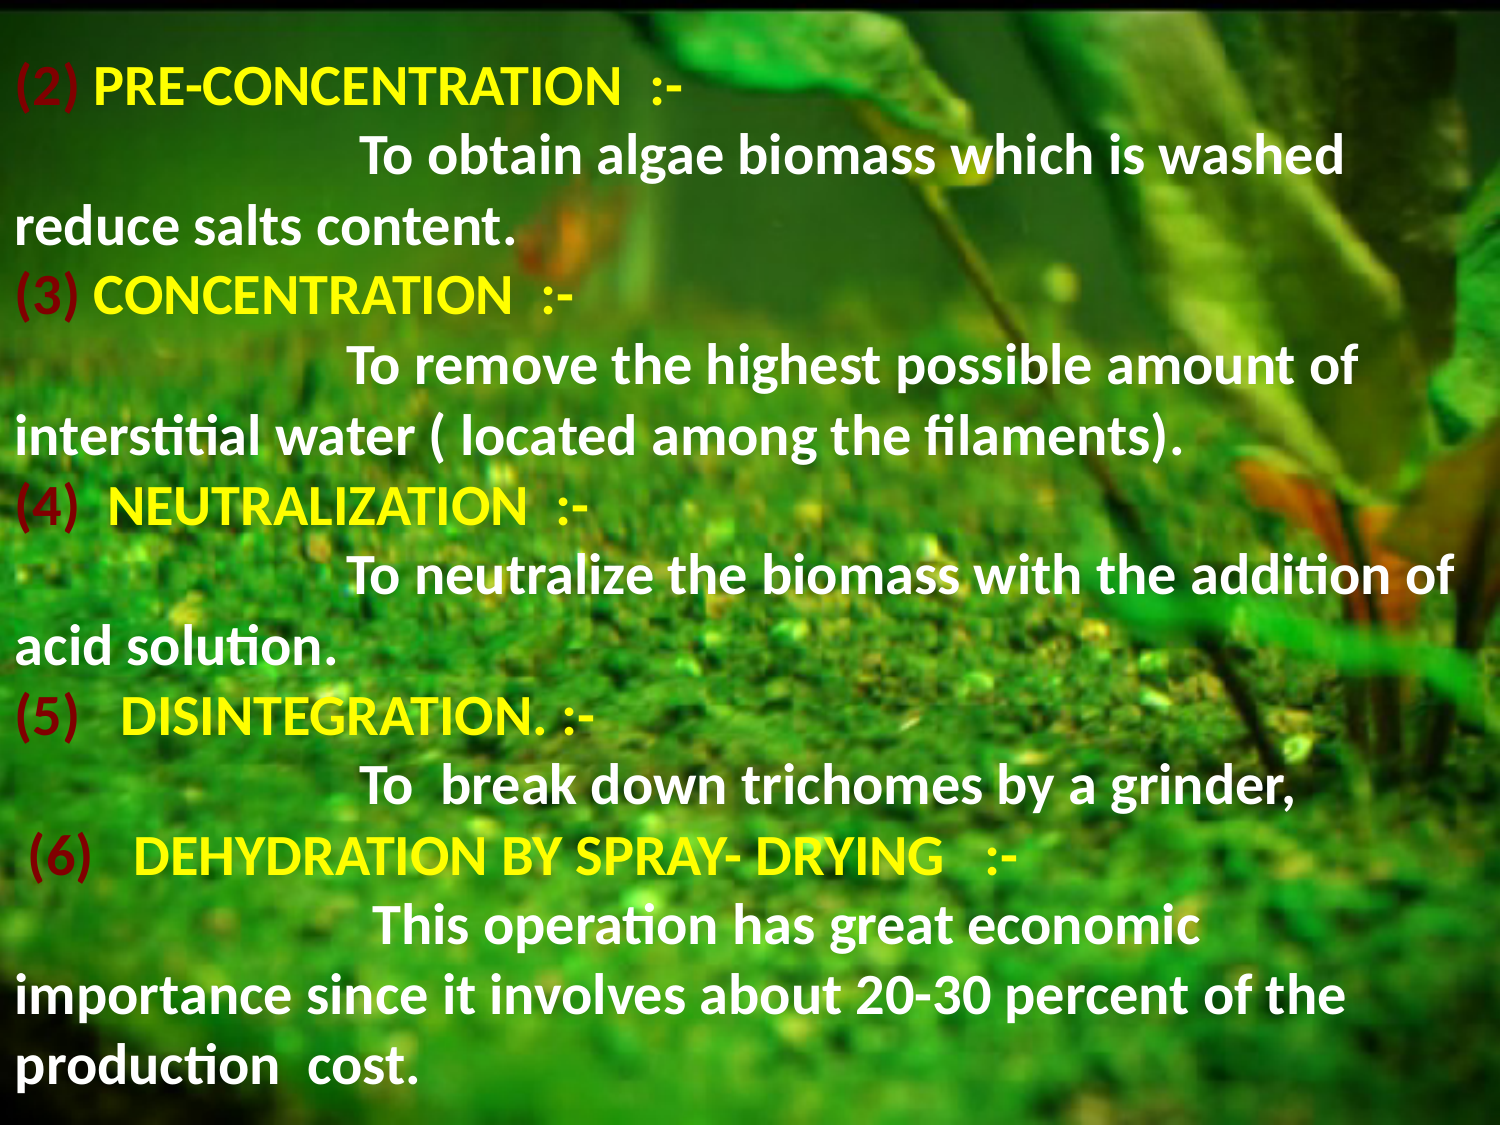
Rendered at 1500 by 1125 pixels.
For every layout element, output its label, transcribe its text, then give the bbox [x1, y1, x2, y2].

text_box (2) PRE-CONCENTRATION :- To obtain algae biomass which is washed reduce salts content. (3) CONCENTRATION :- To remove the highest possible amount of interstitial water ( located among the filaments). (4) NEUTRALIZATION :- To neutralize the biomass with the addition of acid solution. (5) DISINTEGRATION. :- To break down trichomes by a grinder, (6) DEHYDRATION BY SPRAY- DRYING :- This operation has great economic importance since it involves about 20-30 percent of the production cost. [0, 39, 1476, 1104]
picture [0, 0, 1500, 1125]
